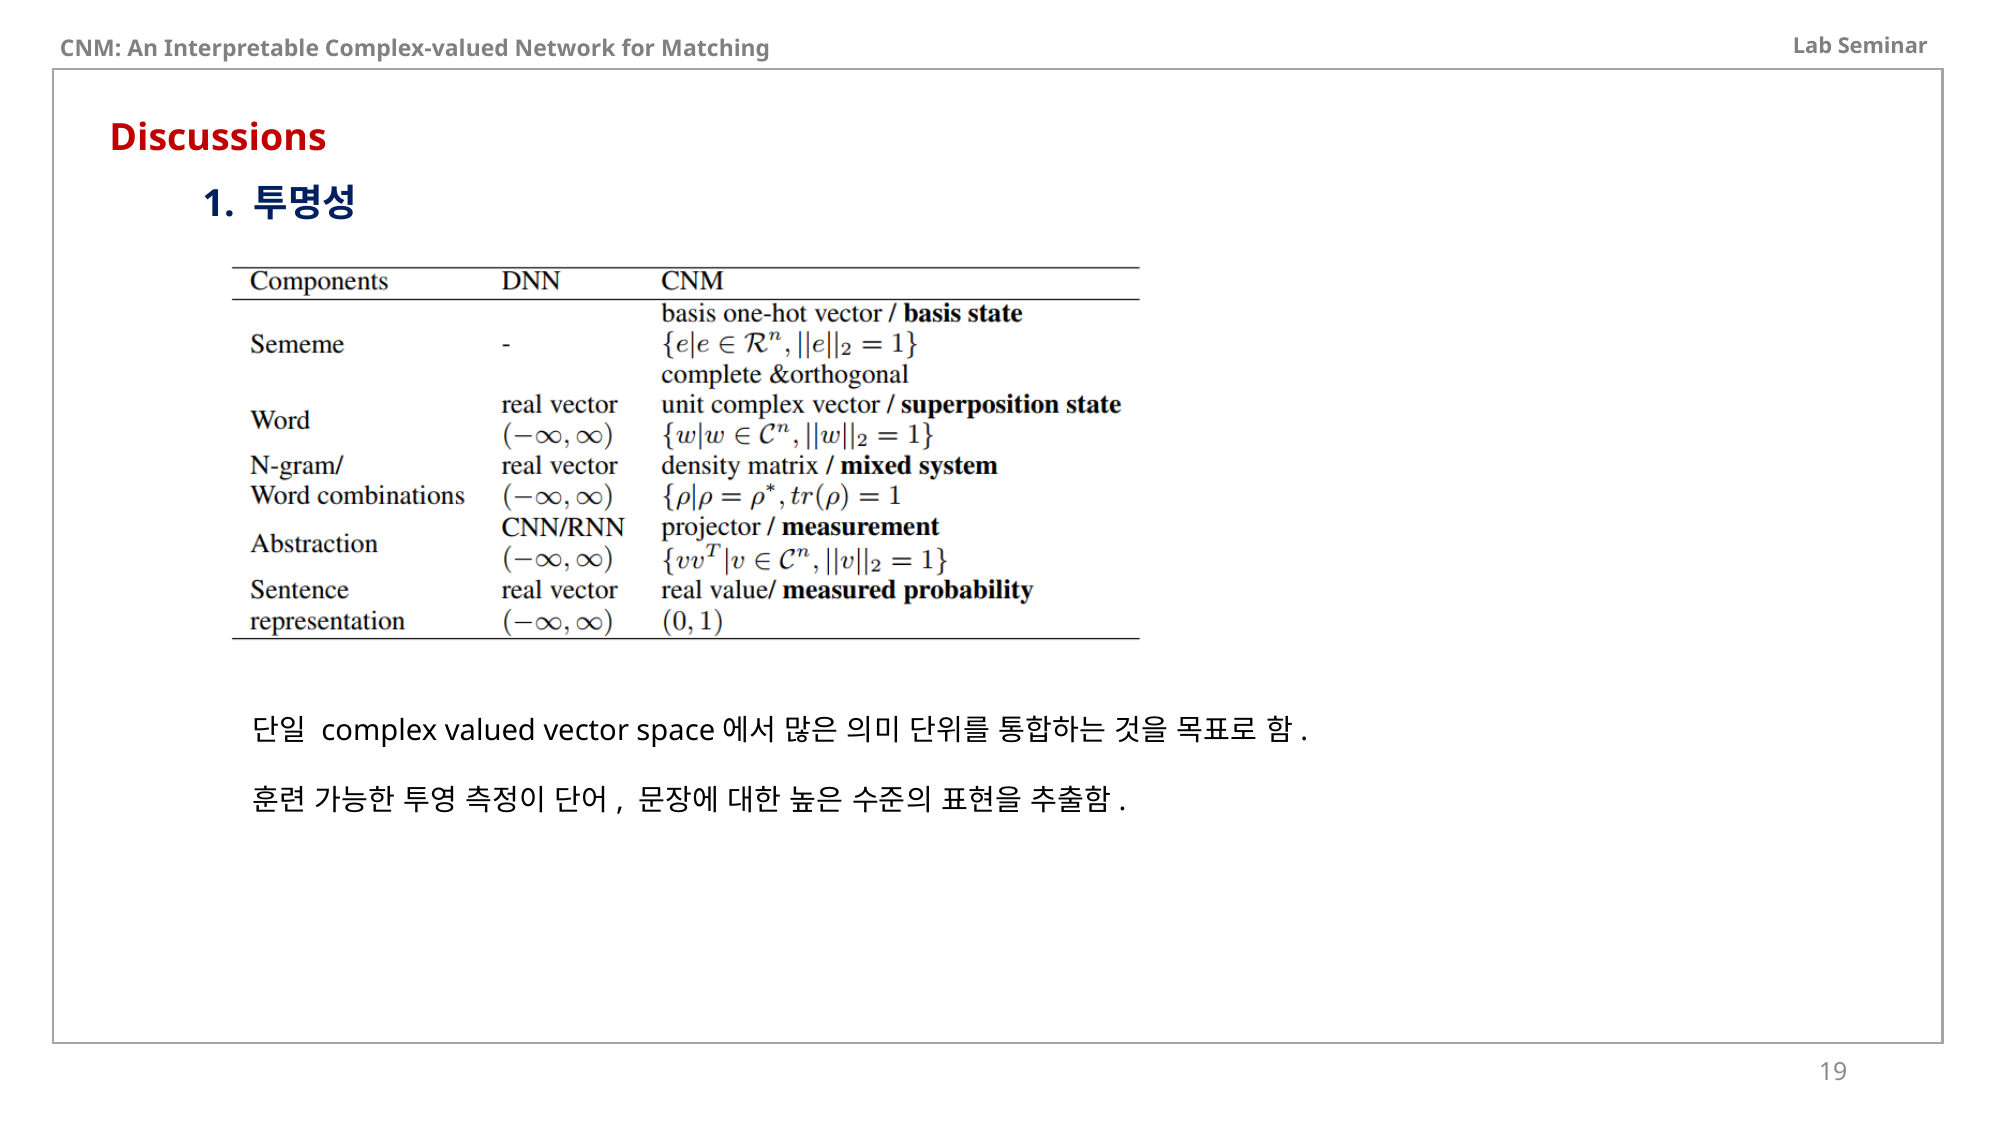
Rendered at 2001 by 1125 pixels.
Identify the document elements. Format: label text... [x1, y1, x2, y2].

picture [218, 253, 1156, 653]
text_box [52, 68, 1944, 1044]
slide_number 19 [1412, 1044, 1863, 1103]
text_box Discussions [94, 105, 342, 166]
text_box 단일 complex valued vector space에서 많은 의미 단위를 통합하는 것을 목표로 함. 훈련 가능한 투영 측정이 단어, 문장에 대한 높은 수준의 표현을 추출함. [237, 703, 1324, 859]
text_box Lab Seminar [1024, 22, 1943, 66]
text_box 1. 투명성 [188, 171, 1188, 232]
text_box CNM: An Interpretable Complex-valued Network for Matching [45, 25, 786, 68]
